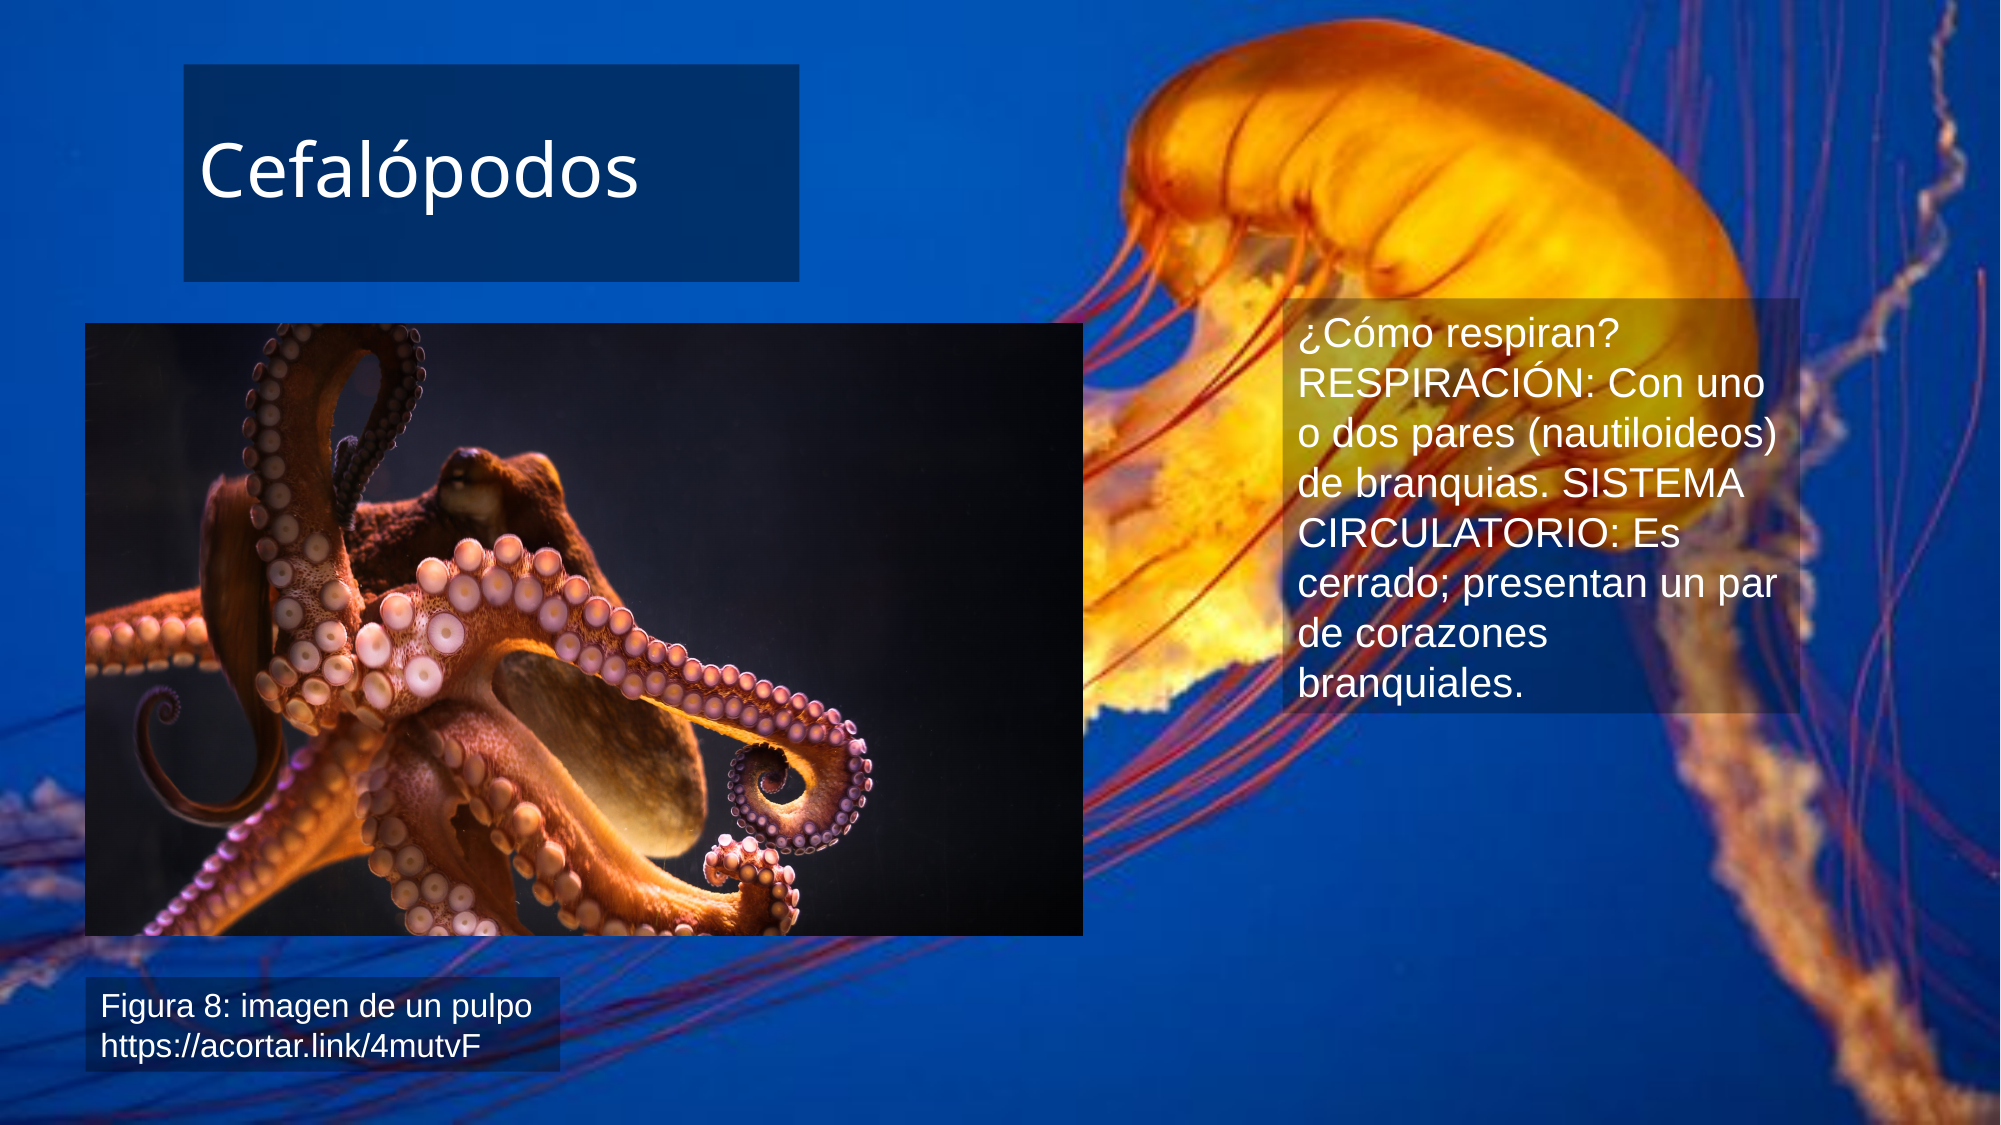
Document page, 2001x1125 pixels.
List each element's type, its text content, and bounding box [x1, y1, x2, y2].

title Cefalópodos [183, 64, 800, 282]
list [85, 323, 1083, 936]
text_box ¿Cómo respiran? RESPIRACIÓN: Con uno o dos pares (nautiloideos) de branquias. SISTEMA CIRCULATORIO: Es cerrado; presentan un par de corazones branquiales. [1282, 298, 1800, 714]
text_box Figura 8: imagen de un pulpo https://acortar.link/4mutvF [85, 977, 561, 1072]
picture [0, 0, 2001, 1125]
